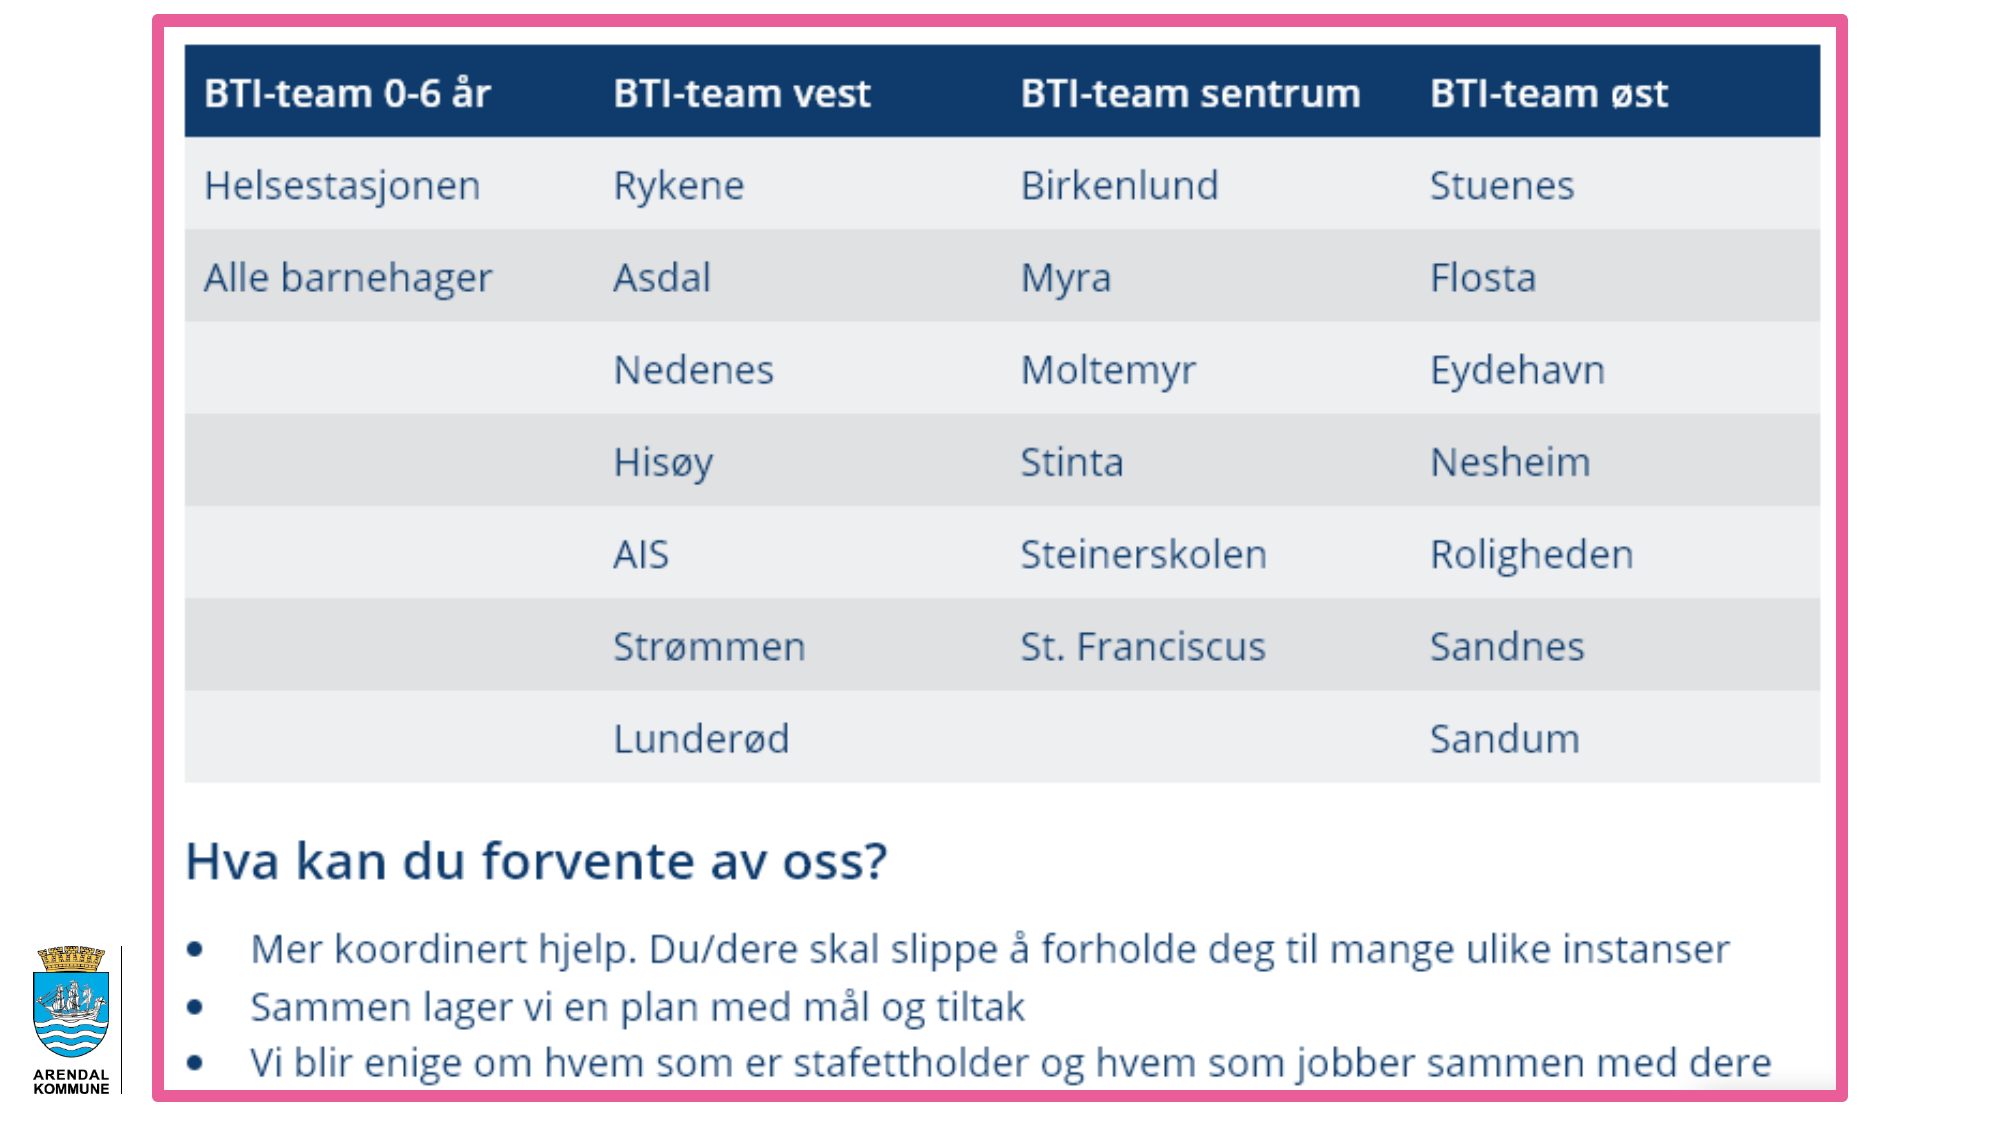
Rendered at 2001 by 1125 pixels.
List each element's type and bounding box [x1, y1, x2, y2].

picture [33, 946, 109, 972]
picture [163, 26, 1837, 1090]
picture [33, 981, 109, 1094]
picture [37, 996, 47, 1003]
